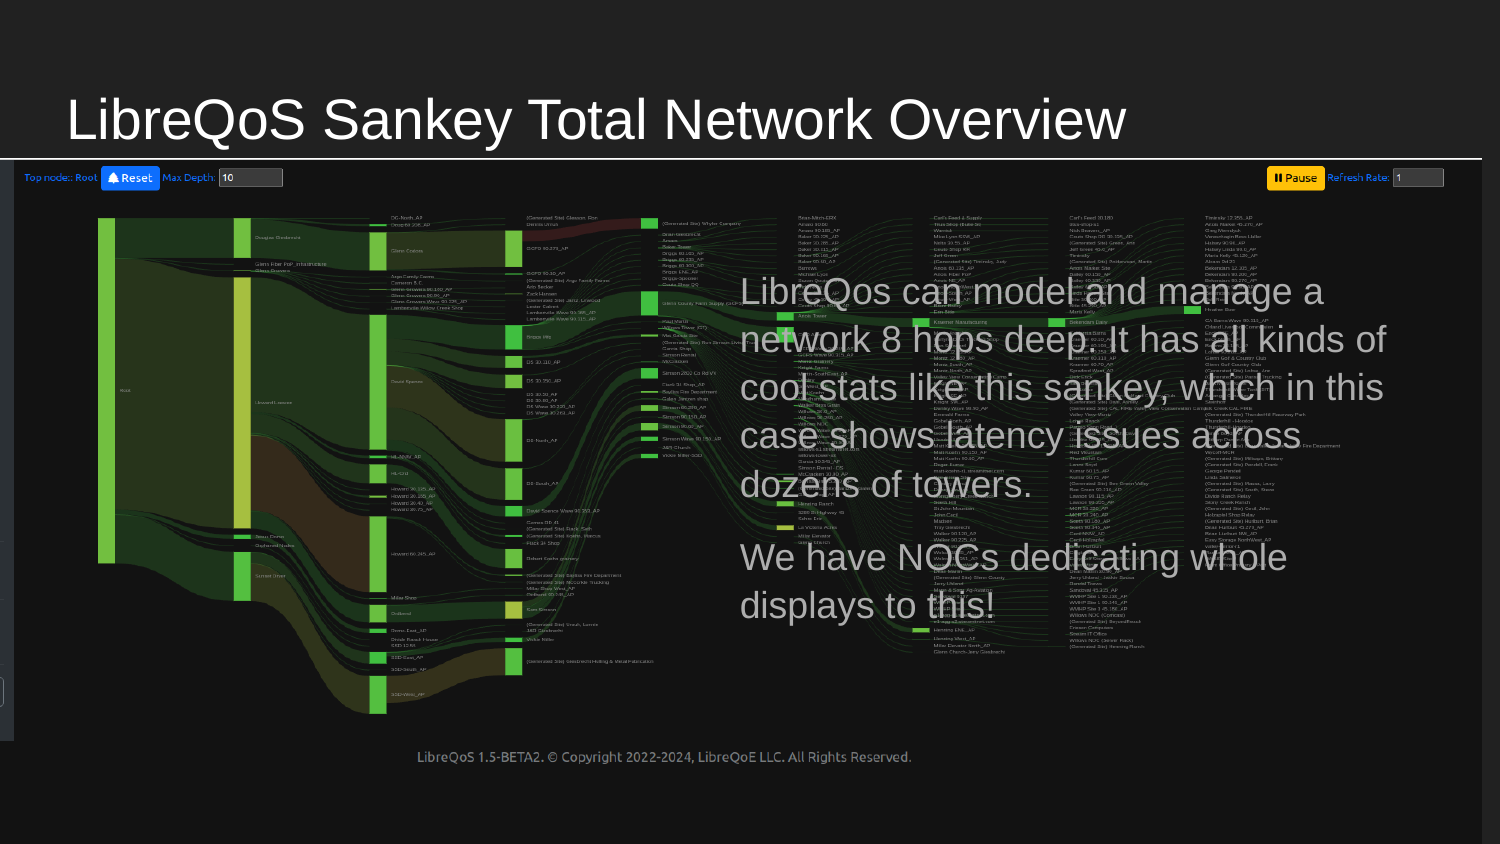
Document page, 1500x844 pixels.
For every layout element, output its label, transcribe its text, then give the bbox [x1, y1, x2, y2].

picture [0, 158, 1482, 844]
title LibreQoS Sankey Total Network Overview [51, 72, 1449, 156]
